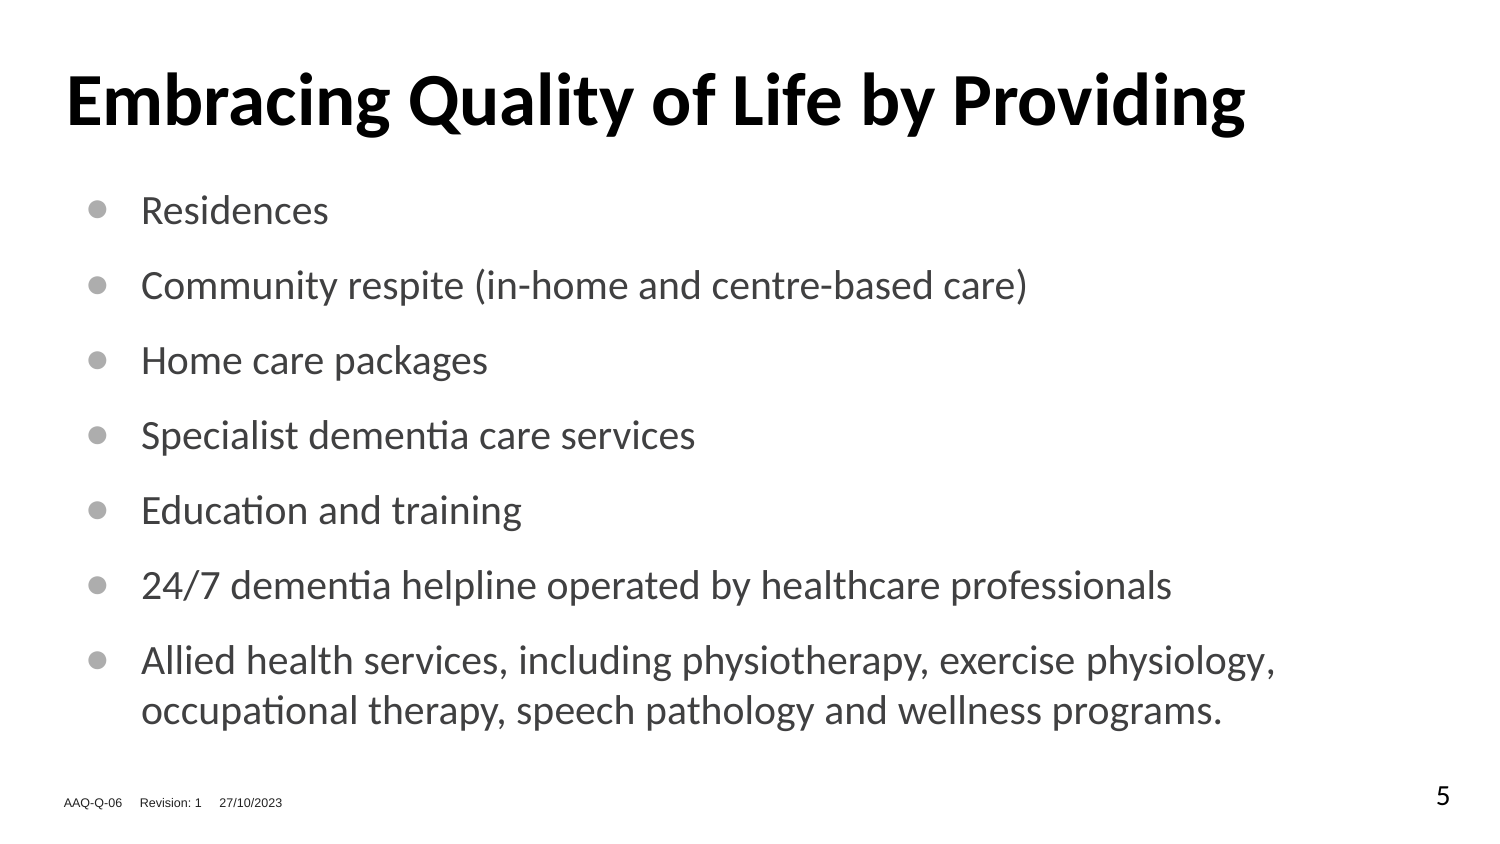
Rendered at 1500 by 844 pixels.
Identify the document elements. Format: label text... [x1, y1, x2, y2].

list Residences Community respite (in-home and centre-based care) Home care packages Specialist dementia care services Education and training 24/7 dementia helpline operated by healthcare professionals Allied health services, including physiotherapy, exercise physiology, occupational therapy, speech pathology and wellness programs. [51, 167, 1401, 827]
text_box 5 [1334, 768, 1466, 826]
text_box AAQ-Q-06 Revision: 1 27/10/2023 [49, 787, 302, 818]
title Embracing Quality of Life by Providing [51, 35, 1449, 130]
